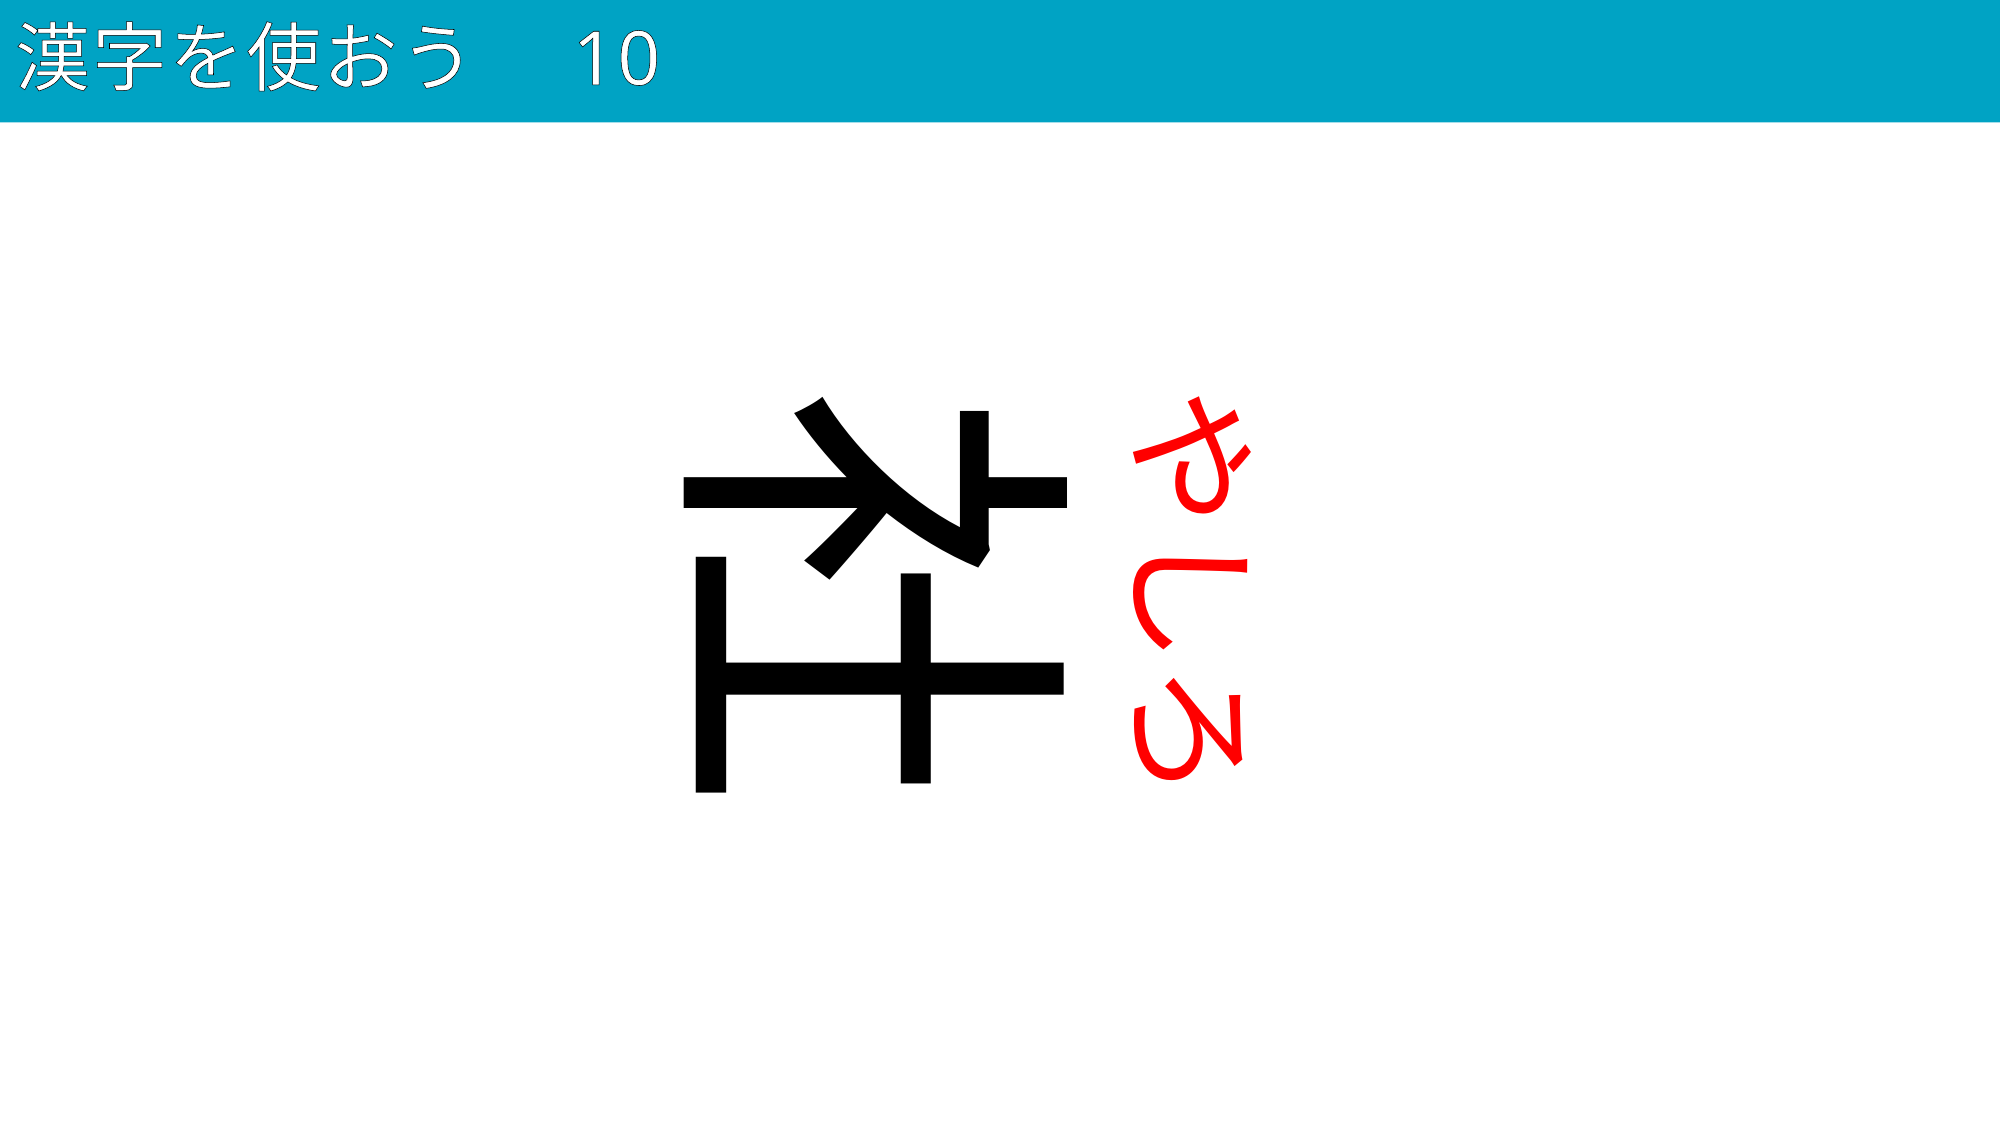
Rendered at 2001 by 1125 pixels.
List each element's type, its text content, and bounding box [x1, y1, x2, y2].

slide_number 85 [1712, 0, 2000, 123]
text_box 社 [606, 374, 1142, 863]
text_box やしろ [1087, 374, 1285, 806]
title 漢字を使おう 10 [0, 0, 1712, 123]
